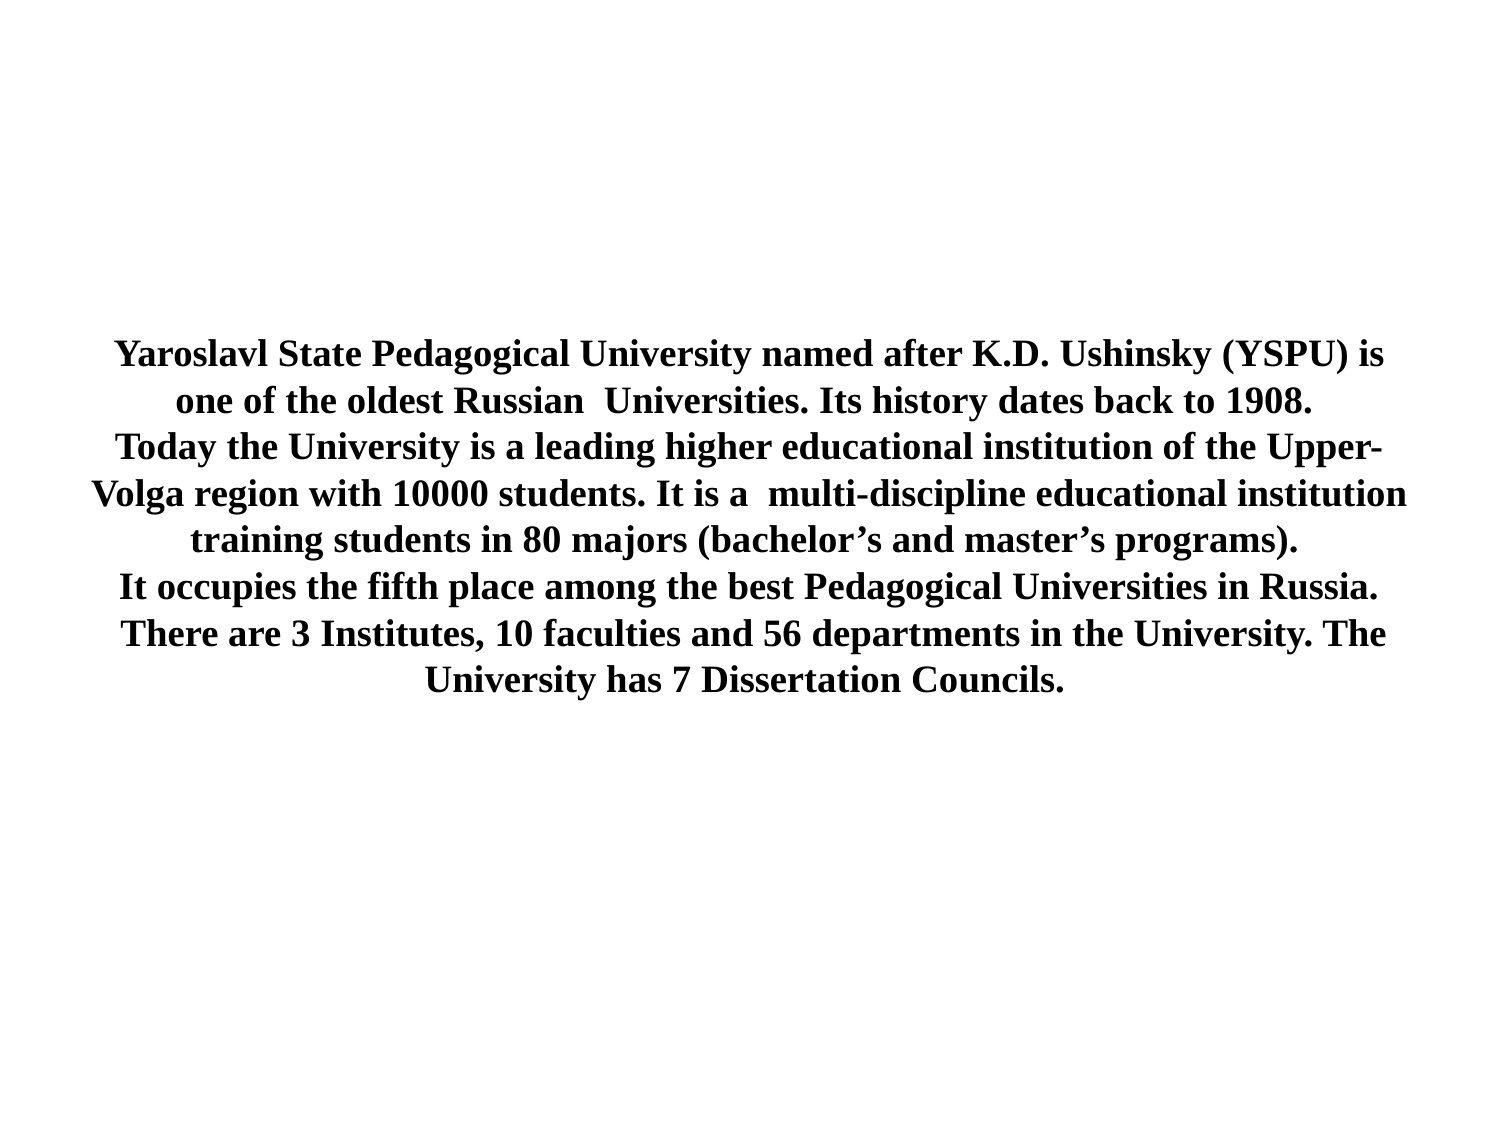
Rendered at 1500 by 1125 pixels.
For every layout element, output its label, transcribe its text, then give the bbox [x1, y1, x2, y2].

title Yaroslavl State Pedagogical University named after K.D. Ushinsky (YSPU) is one of the oldest Russian Universities. Its history dates back to 1908. Today the University is a leading higher educational institution of the Upper-Volga region with 10000 students. It is a multi-discipline educational institution training students in 80 majors (bachelor’s and master’s programs). It occupies the fifth place among the best Pedagogical Universities in Russia. There are 3 Institutes, 10 faculties and 56 departments in the University. The University has 7 Dissertation Councils. [75, 45, 1425, 1020]
